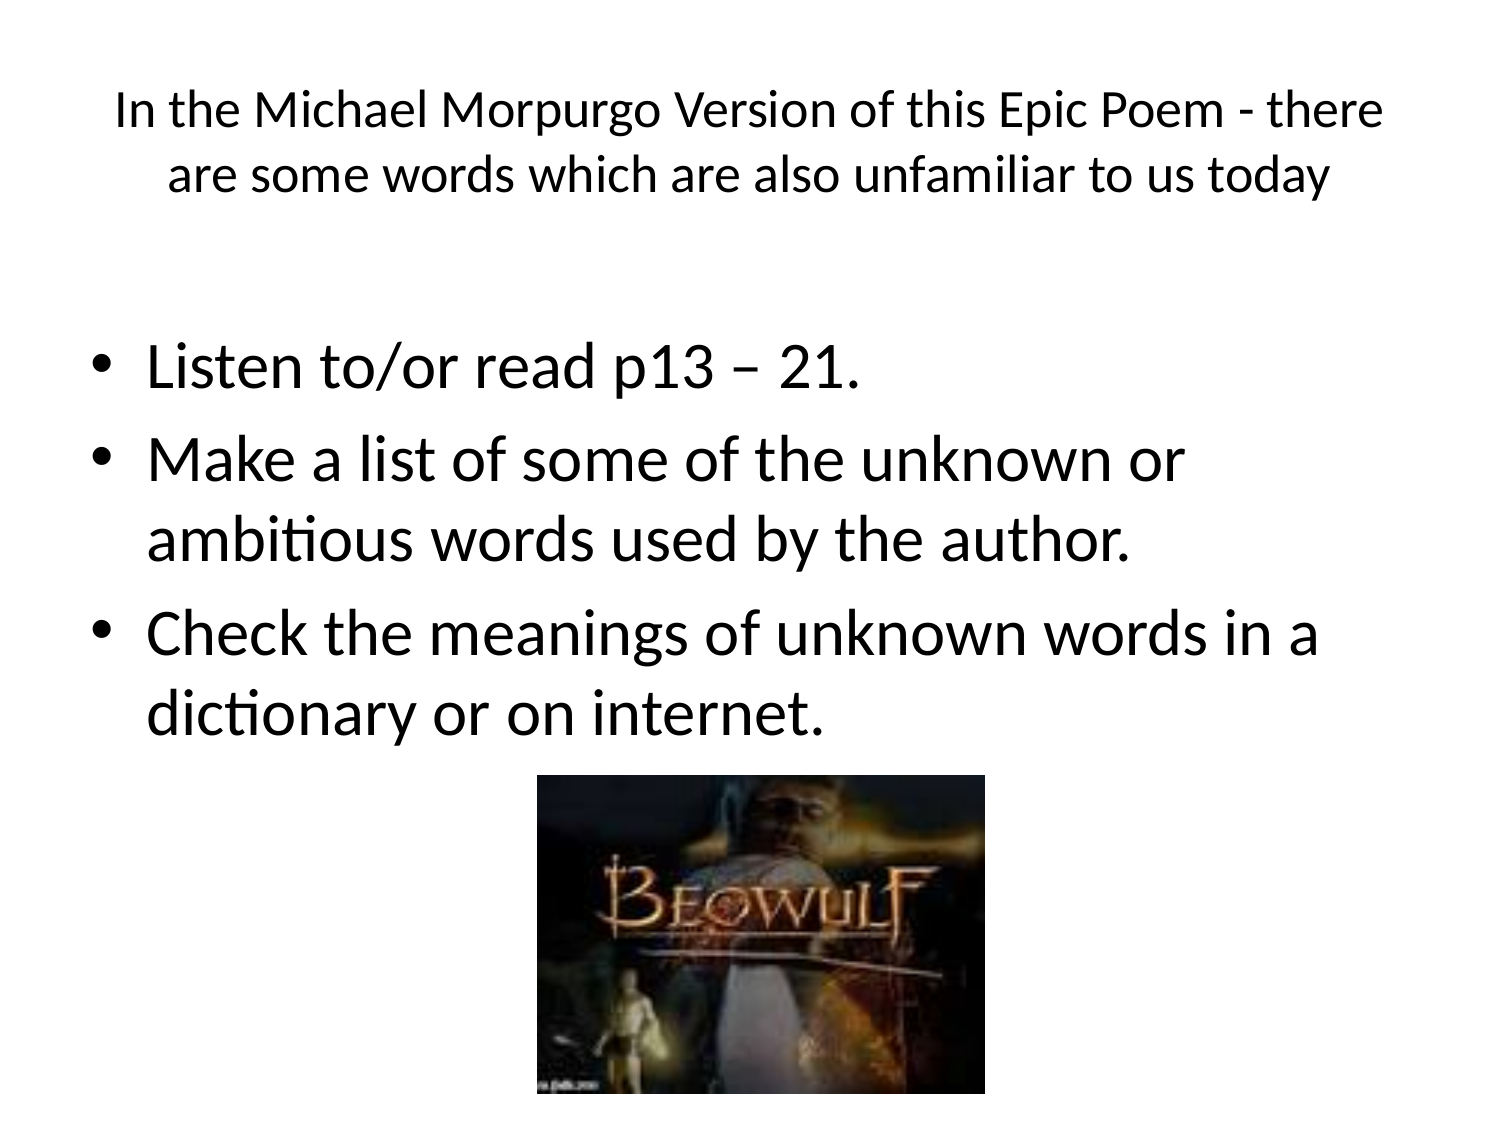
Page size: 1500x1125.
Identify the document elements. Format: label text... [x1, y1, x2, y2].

list Listen to/or read p13 – 21. Make a list of some of the unknown or ambitious words used by the author. Check the meanings of unknown words in a dictionary or on internet. [75, 314, 1425, 1005]
picture [537, 774, 985, 1095]
title In the Michael Morpurgo Version of this Epic Poem - there are some words which are also unfamiliar to us today [75, 45, 1425, 233]
